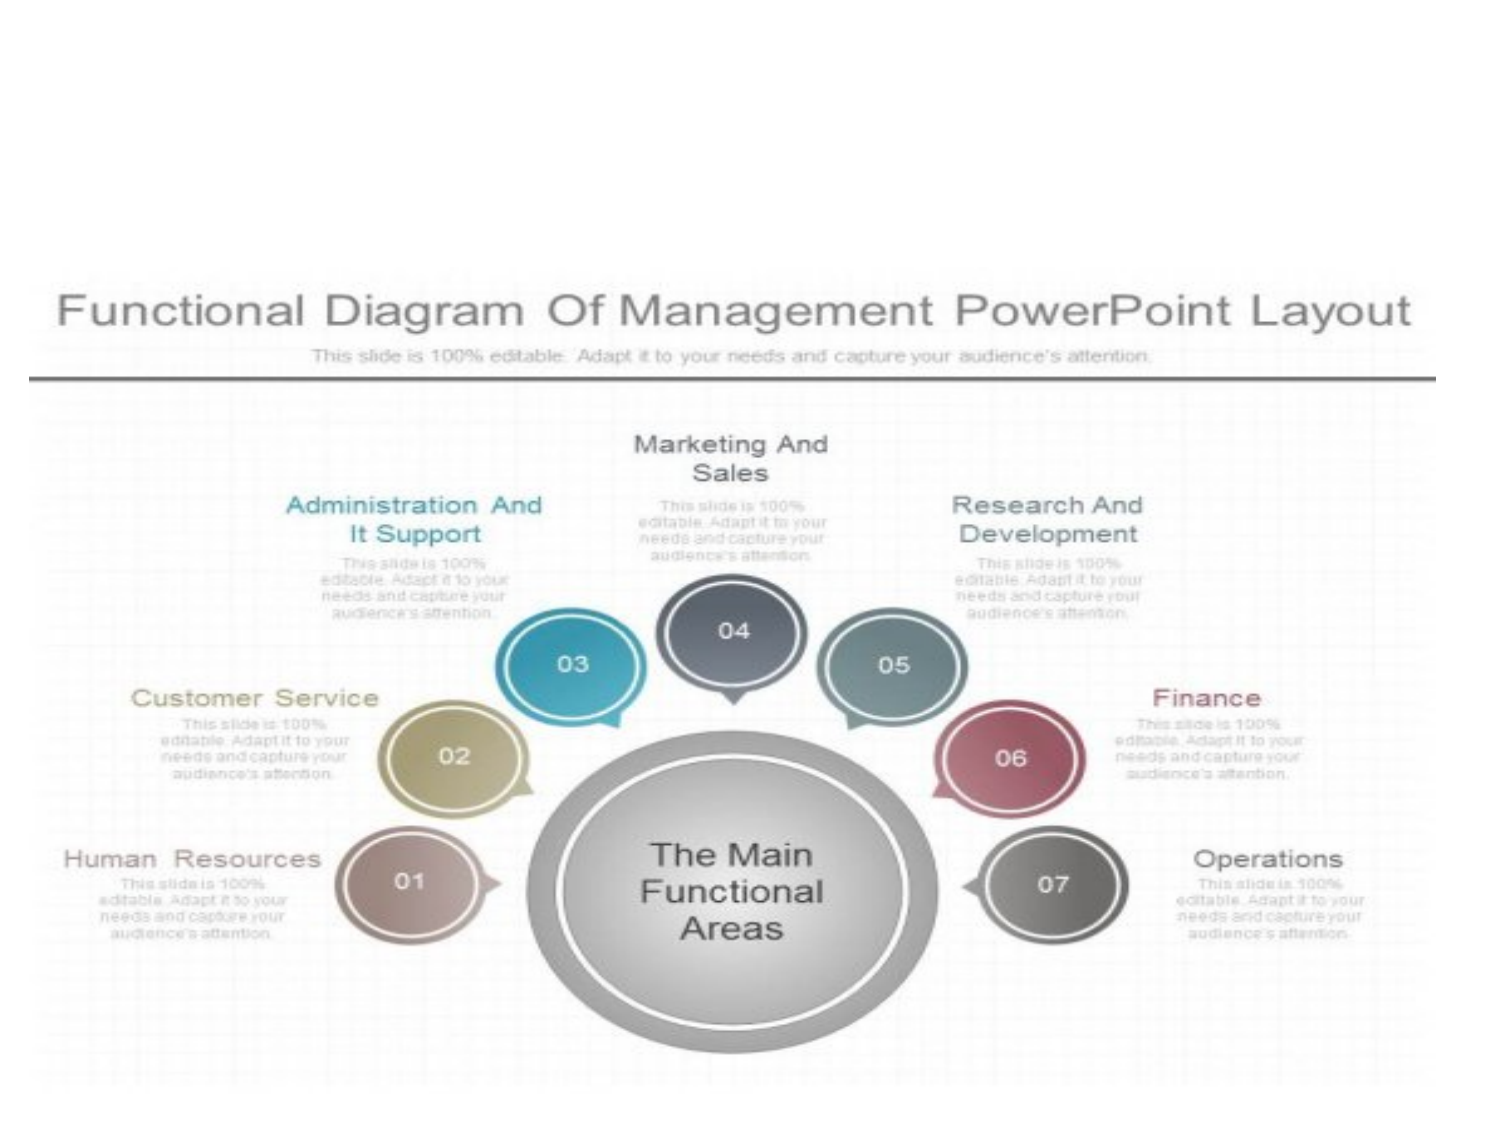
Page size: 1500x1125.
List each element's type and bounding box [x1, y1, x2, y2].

picture [29, 266, 1436, 1095]
